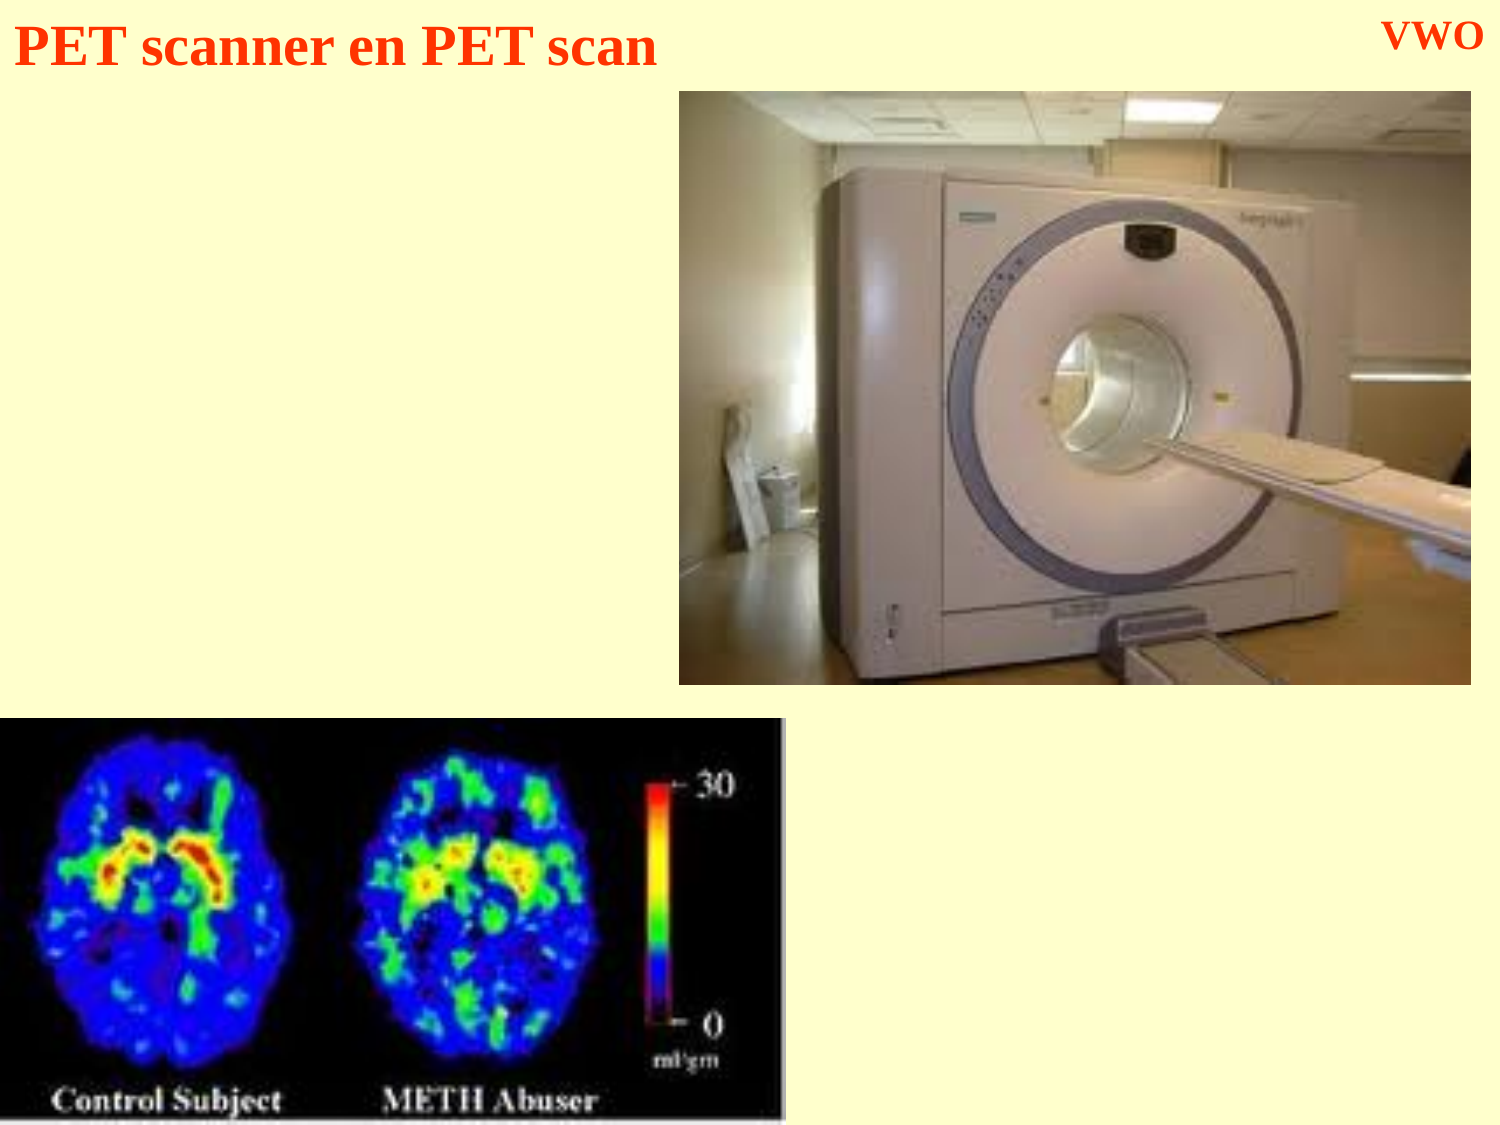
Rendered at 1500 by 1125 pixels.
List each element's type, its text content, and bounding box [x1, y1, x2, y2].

text_box PET scanner en PET scan [0, 0, 1294, 79]
text_box VWO [1325, 0, 1500, 79]
picture [0, 717, 786, 1125]
picture [678, 91, 1471, 685]
